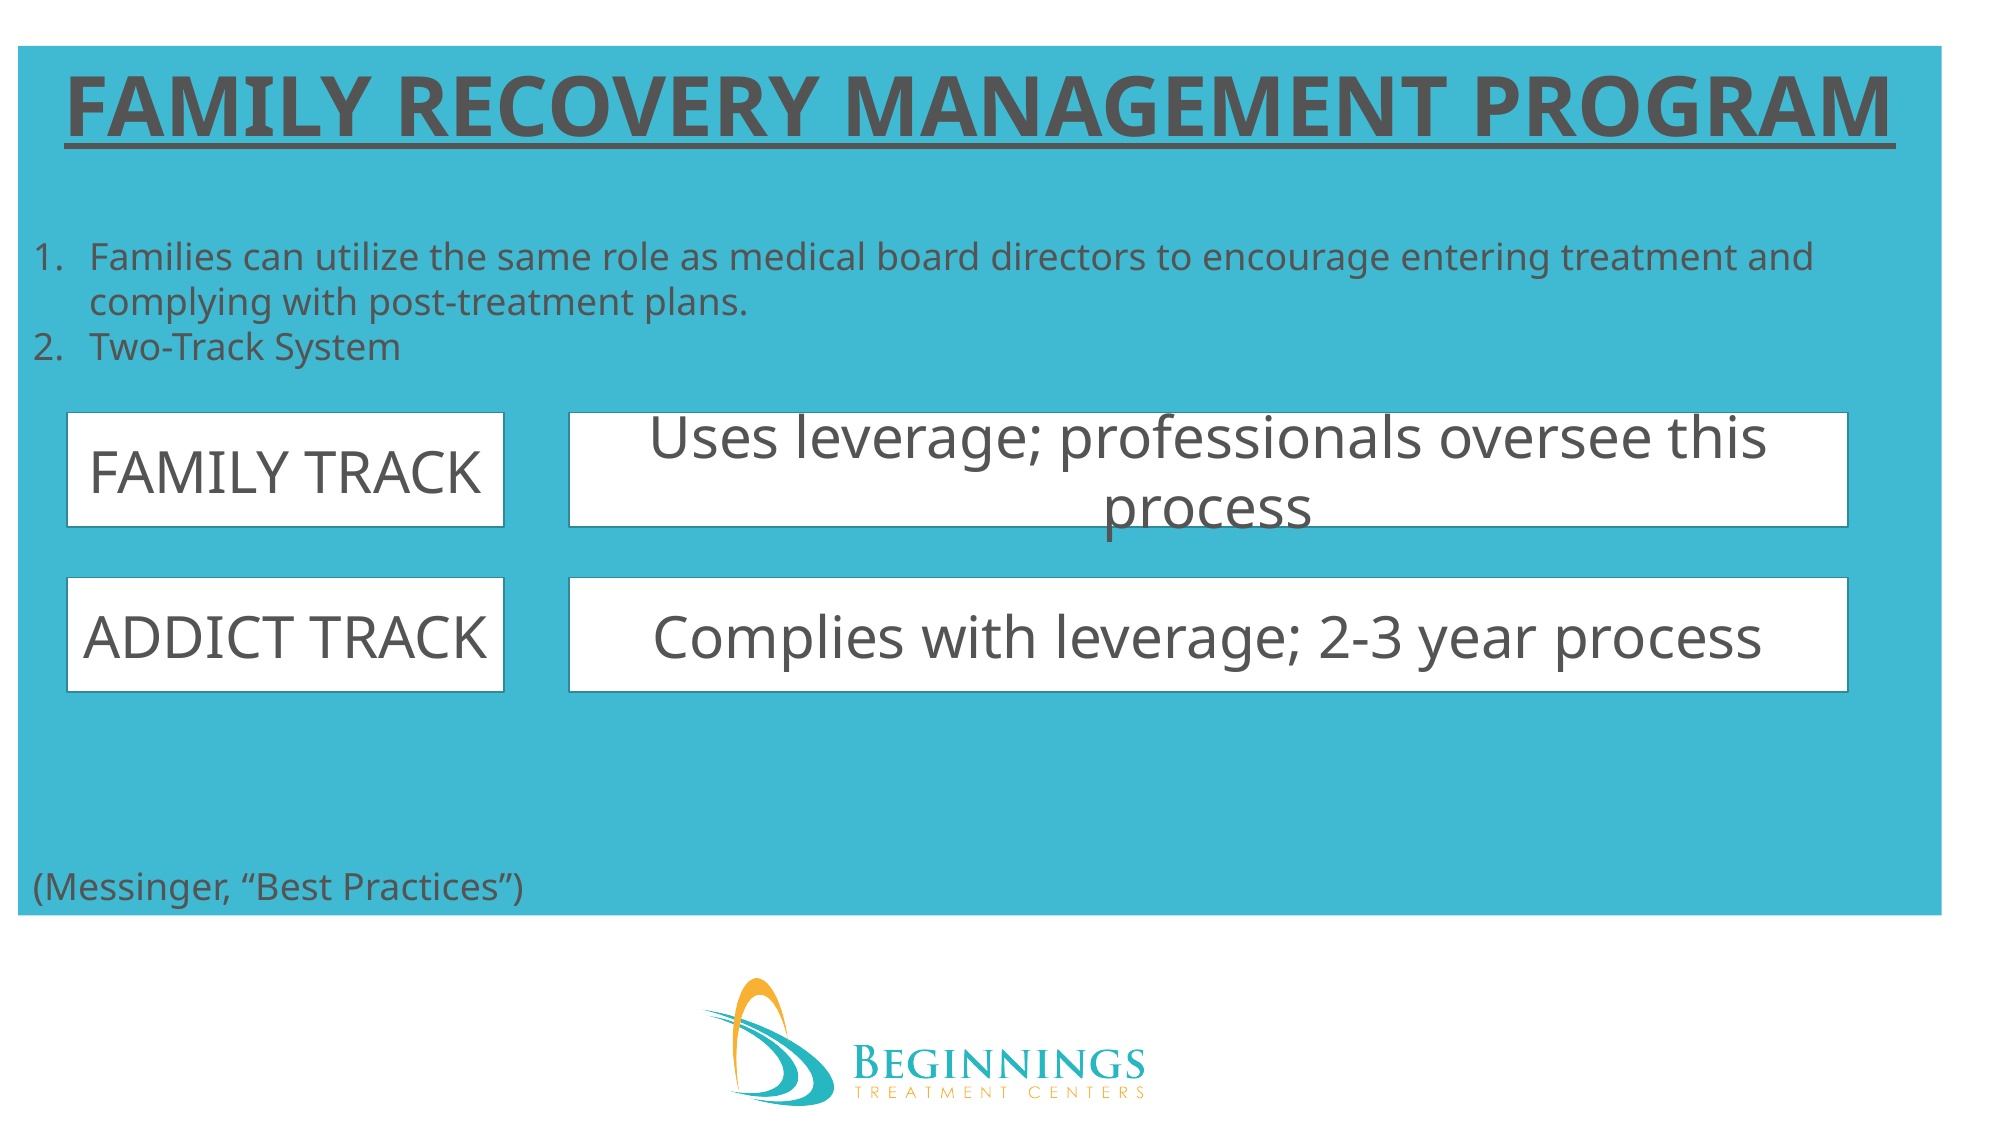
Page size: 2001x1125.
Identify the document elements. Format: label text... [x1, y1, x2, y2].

text_box Uses leverage; professionals oversee this process [568, 412, 1849, 528]
text_box ADDICT TRACK [66, 577, 505, 693]
text_box Complies with leverage; 2-3 year process [568, 577, 1849, 693]
text_box FAMILY TRACK [66, 412, 505, 528]
text_box FAMILY RECOVERY MANAGEMENT PROGRAM Families can utilize the same role as medical board directors to encourage entering treatment and complying with post-treatment plans. Two-Track System (Messinger, “Best Practices”) [18, 45, 1942, 916]
picture [701, 977, 1144, 1107]
